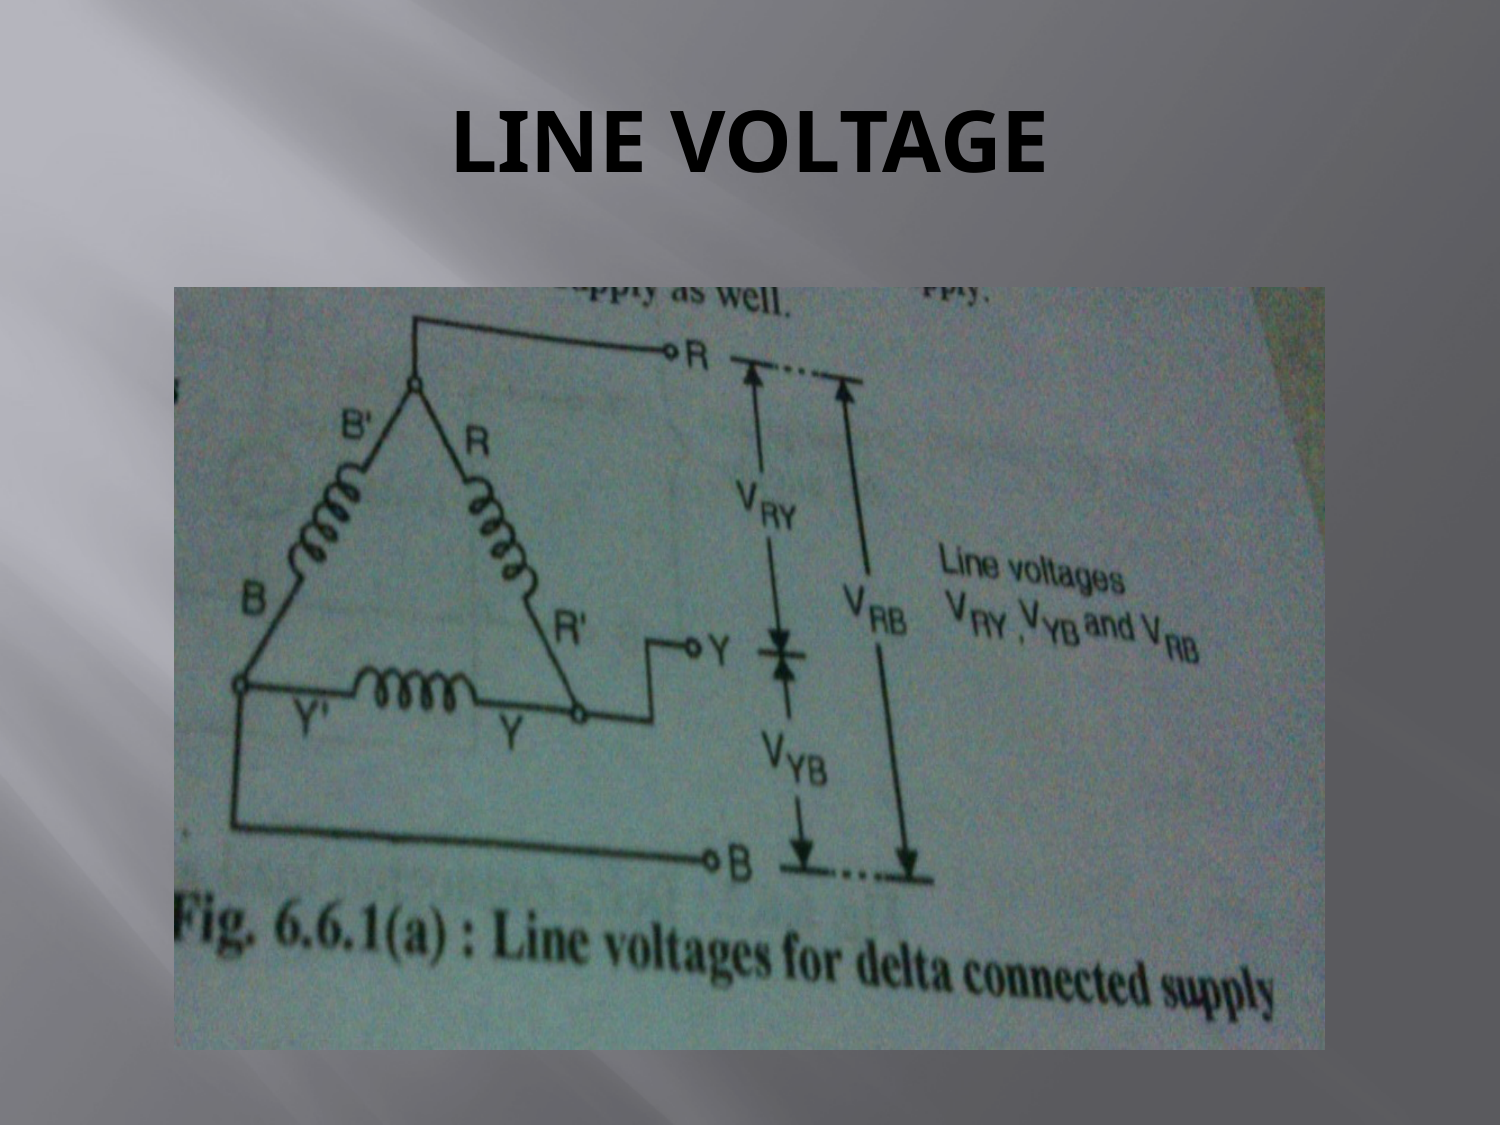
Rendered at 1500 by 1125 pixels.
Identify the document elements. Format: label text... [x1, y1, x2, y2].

picture [174, 287, 1326, 1051]
title LINE VOLTAGE [75, 45, 1425, 233]
